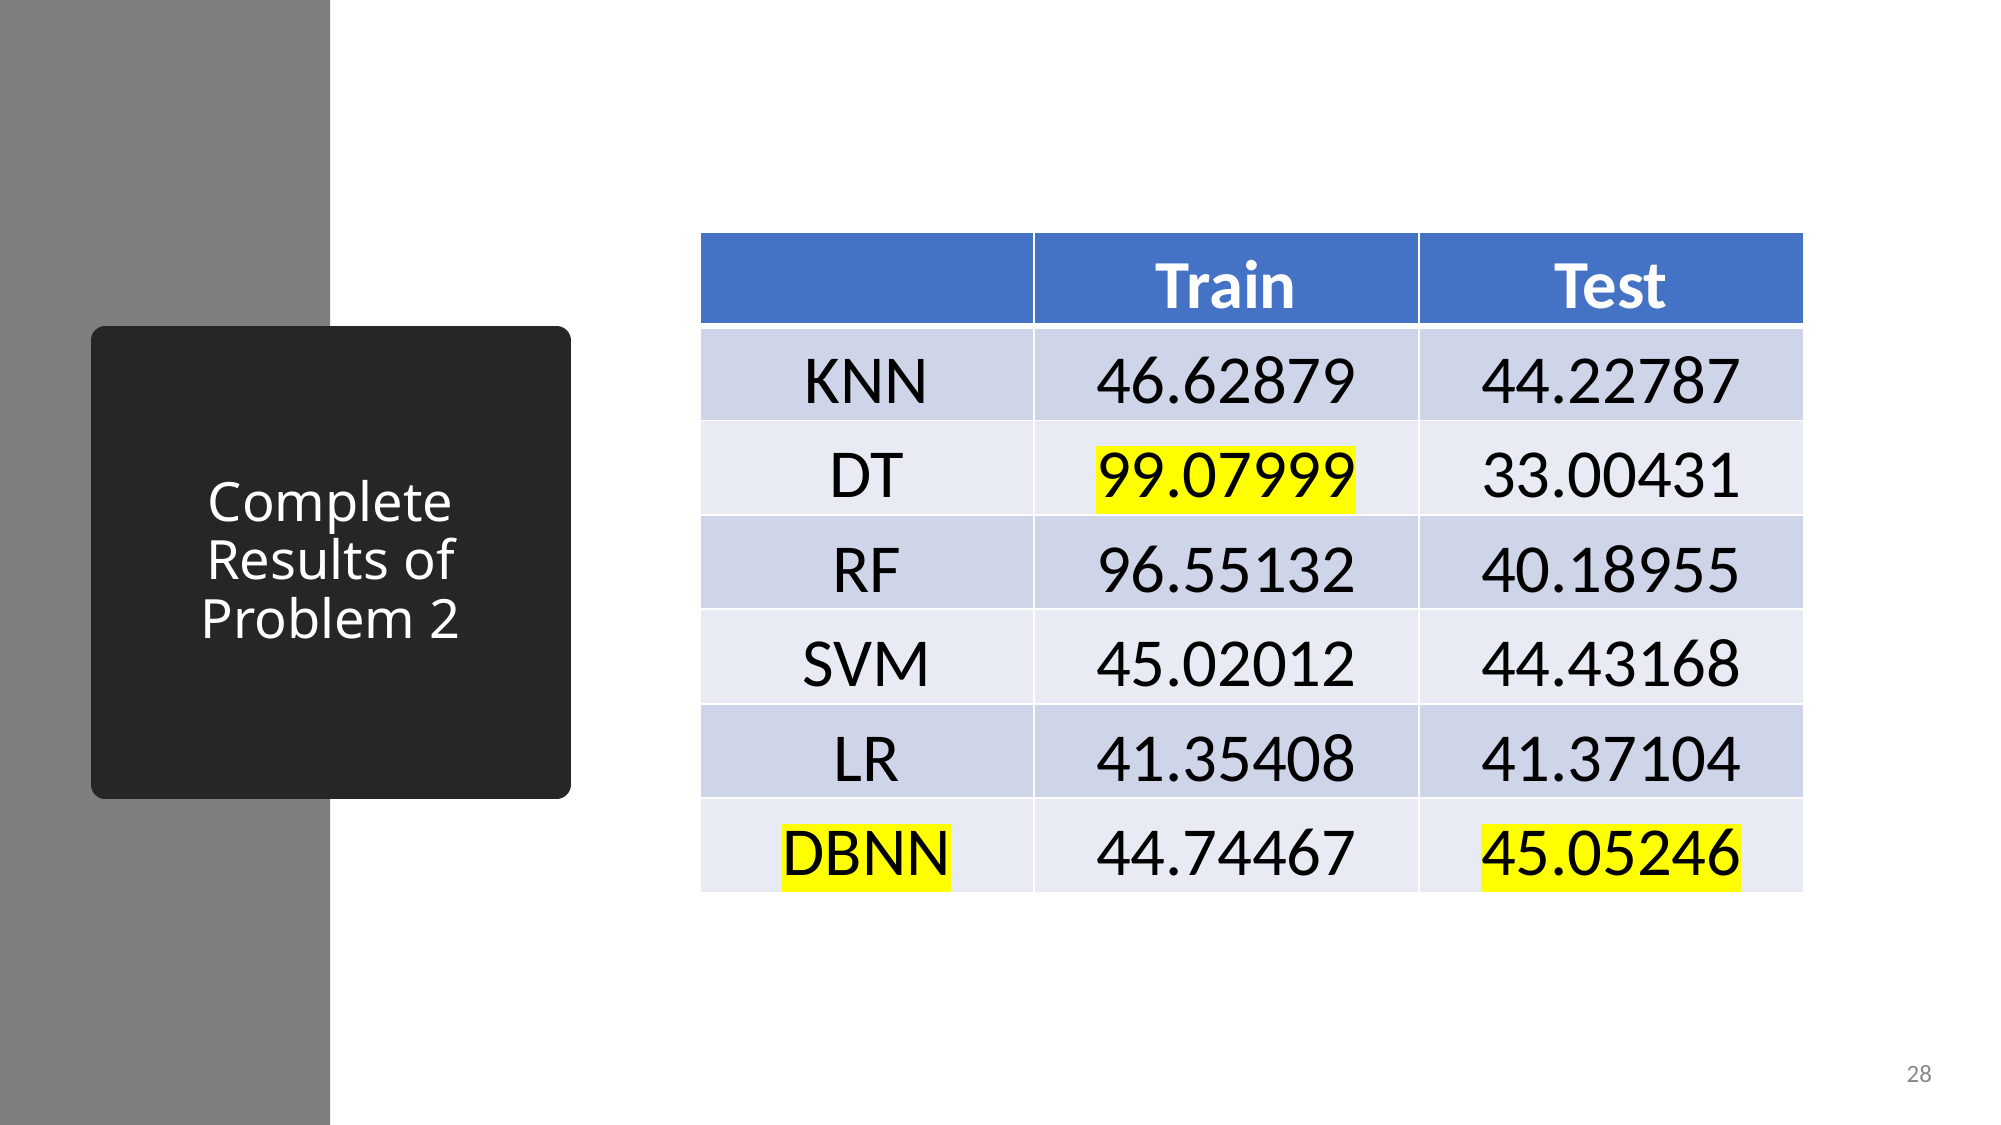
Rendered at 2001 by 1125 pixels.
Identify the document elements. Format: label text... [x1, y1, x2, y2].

table_cell 44.74467 [1035, 799, 1418, 892]
table_cell 41.35408 [1035, 705, 1418, 797]
slide_number 28 [1855, 1042, 1948, 1103]
table_cell 44.43168 [1420, 610, 1803, 703]
table_cell LR [701, 705, 1033, 797]
text_box [0, 0, 331, 1125]
table_cell DBNN [701, 799, 1033, 892]
table_cell 33.00431 [1420, 421, 1803, 514]
table_cell 99.07999 [1035, 421, 1418, 514]
table_cell 45.05246 [1420, 799, 1803, 892]
table_header Test [1420, 233, 1803, 323]
table_cell 44.22787 [1420, 329, 1803, 420]
text_box [331, 0, 2000, 1125]
table_header Train [1035, 233, 1418, 323]
table_cell DT [701, 421, 1033, 514]
table_cell KNN [701, 329, 1033, 420]
table_cell 40.18955 [1420, 516, 1803, 608]
table_header [701, 233, 1033, 323]
table_cell SVM [701, 610, 1033, 703]
table_cell 41.37104 [1420, 705, 1803, 797]
table_cell RF [701, 516, 1033, 608]
table_cell 96.55132 [1035, 516, 1418, 608]
title Complete Results of Problem 2 [105, 340, 557, 785]
table_cell 45.02012 [1035, 610, 1418, 703]
table_cell 46.62879 [1035, 329, 1418, 420]
